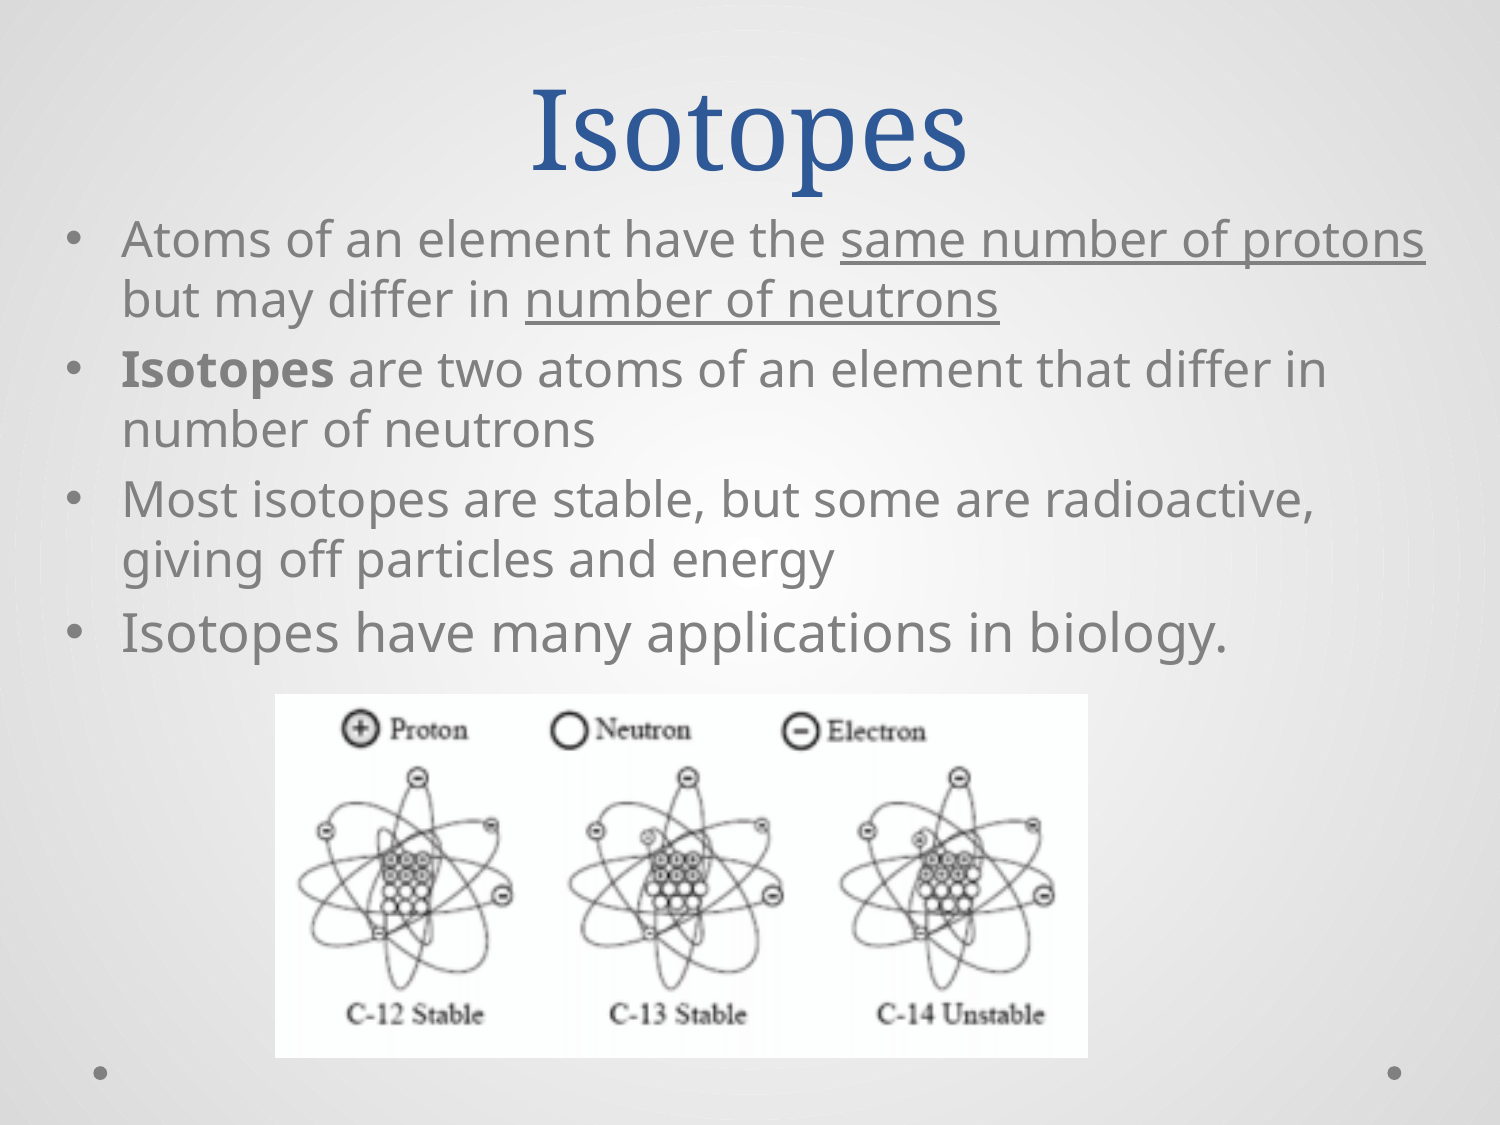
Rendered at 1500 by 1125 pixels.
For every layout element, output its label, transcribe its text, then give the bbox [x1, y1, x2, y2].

title Isotopes [75, 0, 1425, 200]
list Atoms of an element have the same number of protons but may differ in number of neutrons Isotopes are two atoms of an element that differ in number of neutrons Most isotopes are stable, but some are radioactive, giving off particles and energy Isotopes have many applications in biology. [50, 200, 1450, 853]
picture [274, 694, 1088, 1058]
